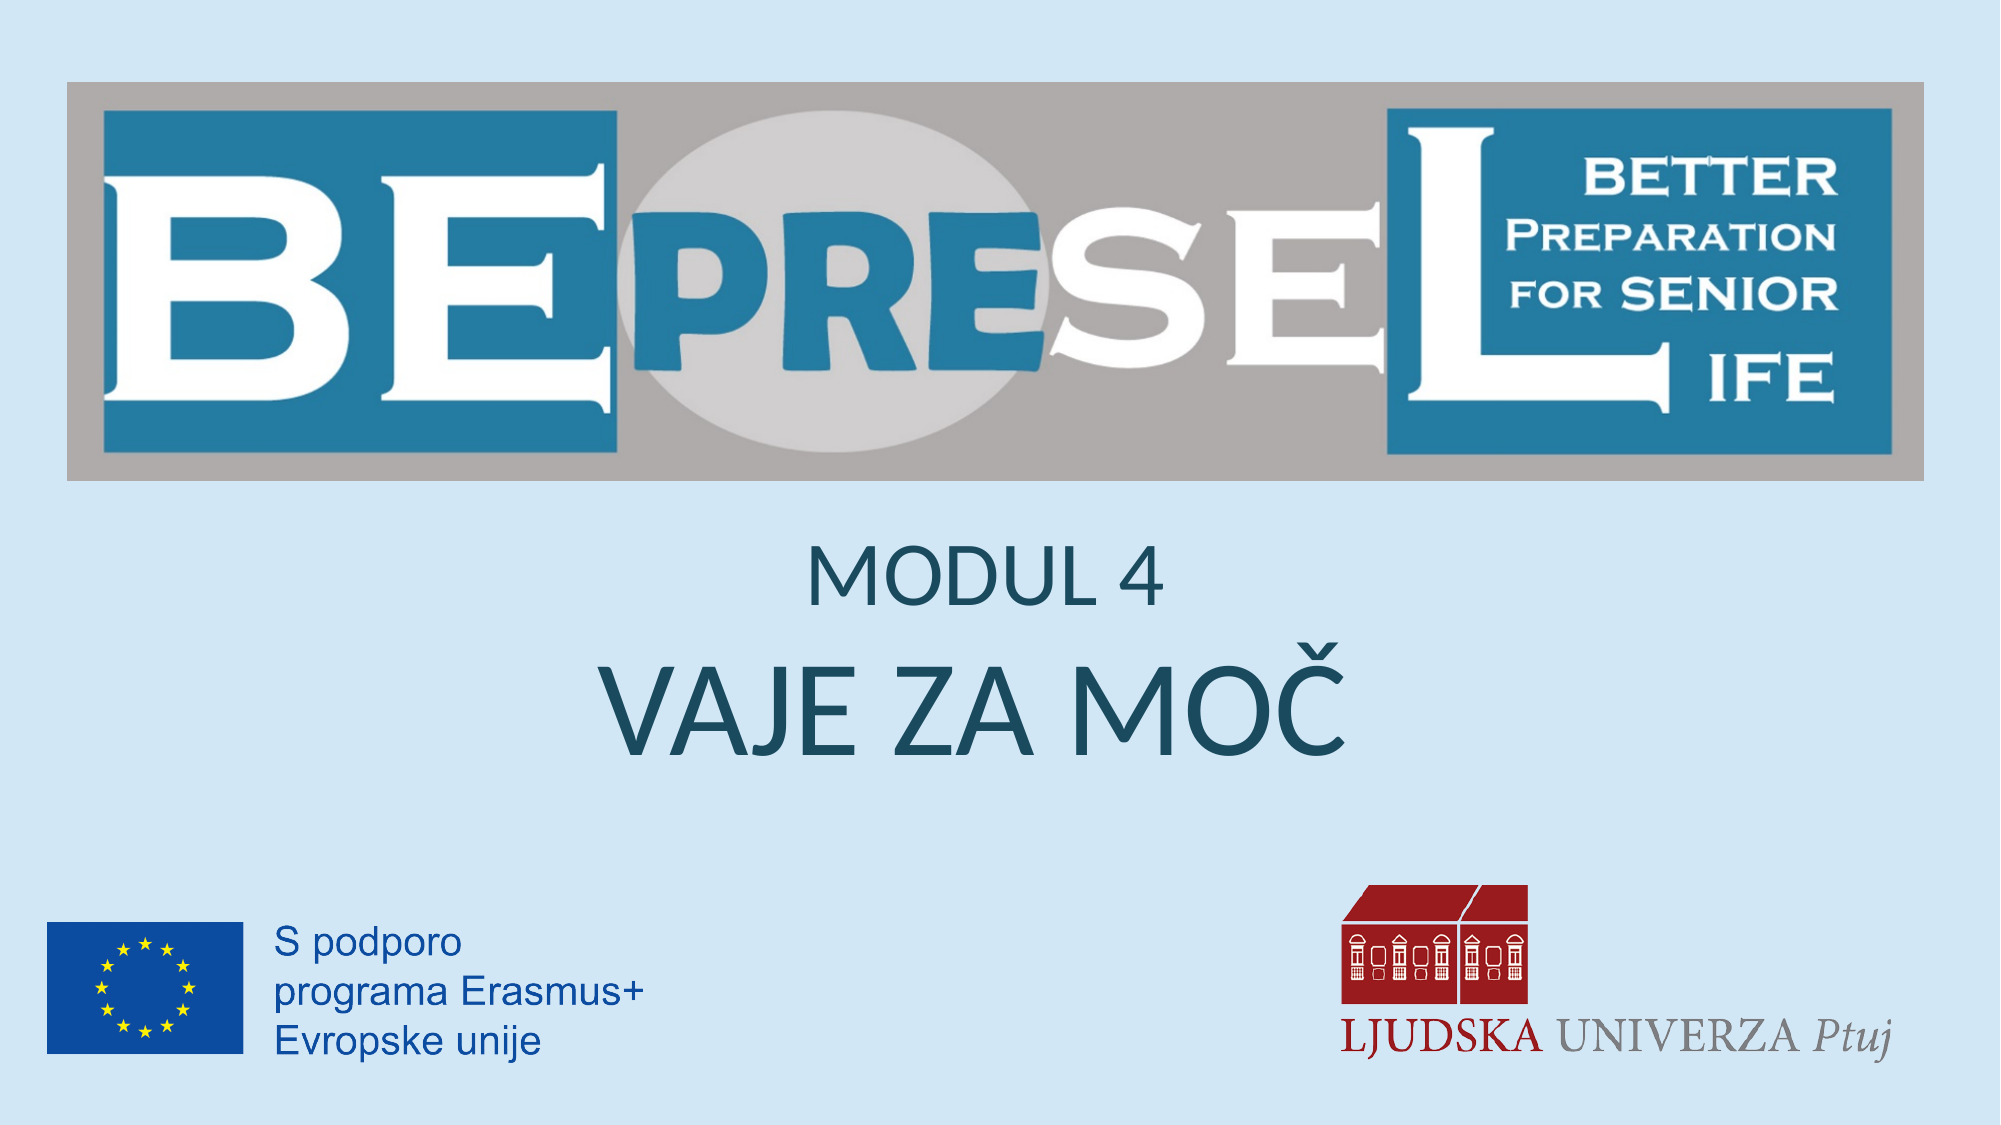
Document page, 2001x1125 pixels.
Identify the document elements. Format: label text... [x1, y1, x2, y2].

picture [1340, 885, 1891, 1063]
text_box VAJE ZA MOČ [582, 610, 1408, 791]
picture [47, 922, 643, 1063]
picture [67, 82, 1924, 481]
text_box MODUL 4 [790, 506, 1201, 610]
